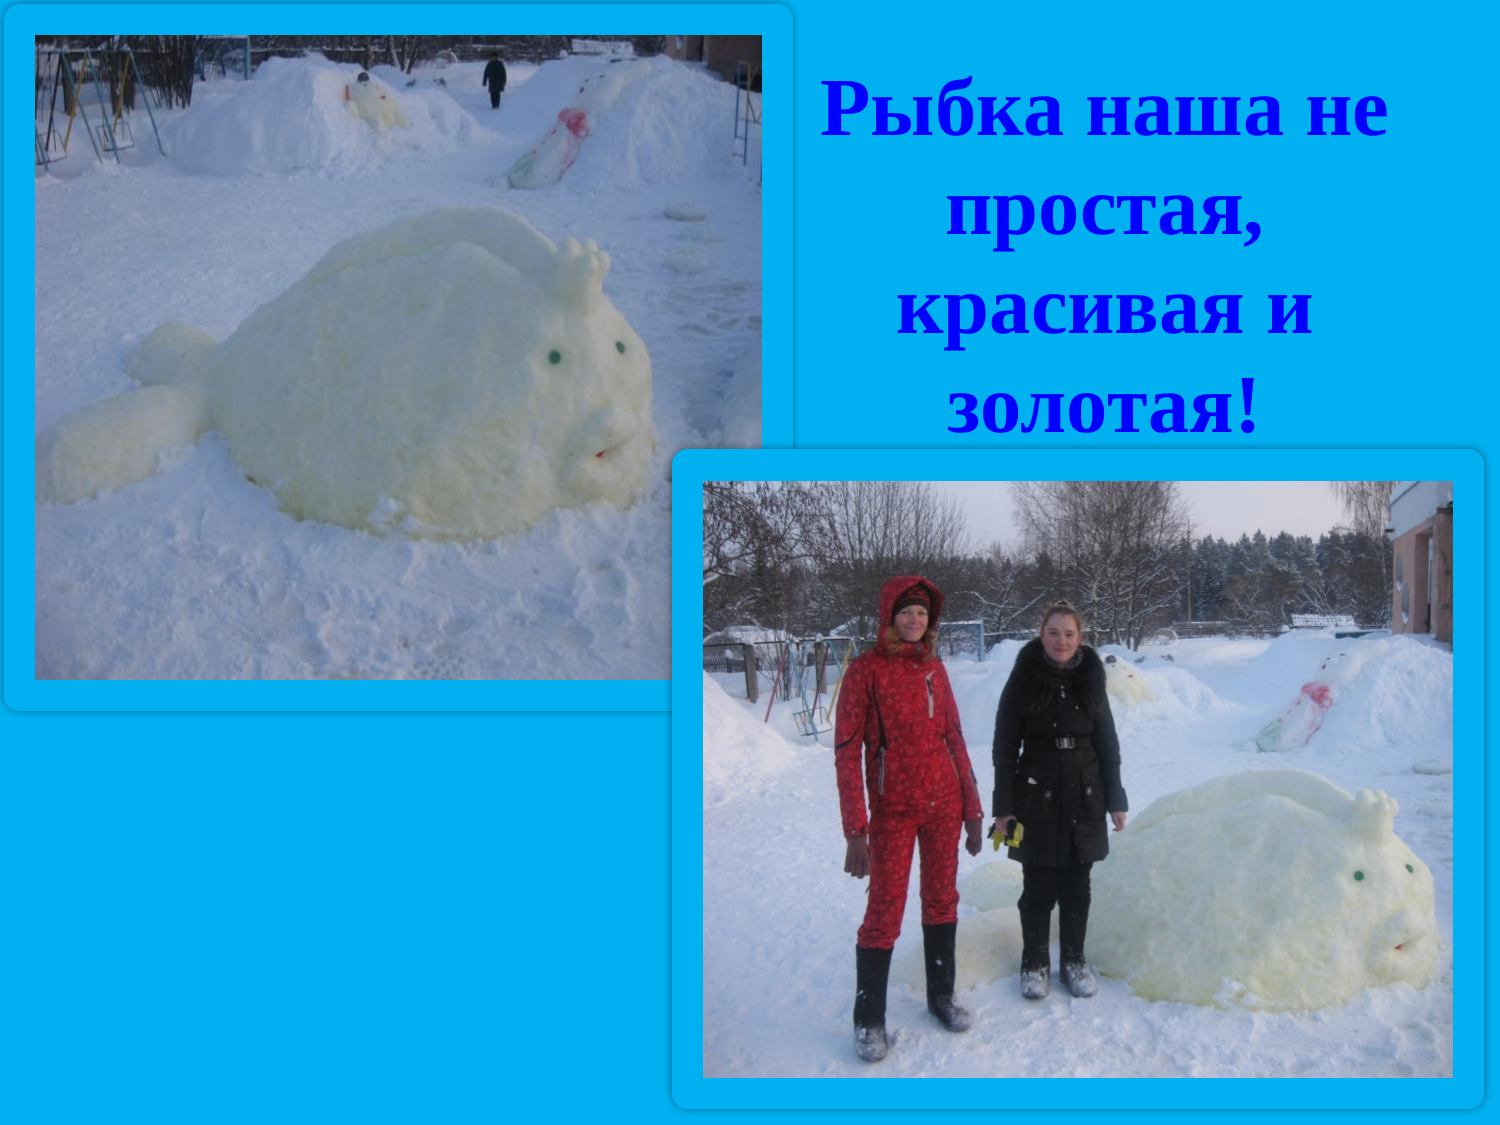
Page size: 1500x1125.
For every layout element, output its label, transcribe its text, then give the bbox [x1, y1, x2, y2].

title Рыбка наша не простая, красивая и золотая! [785, 45, 1425, 443]
picture [704, 482, 1452, 1077]
picture [36, 36, 761, 679]
